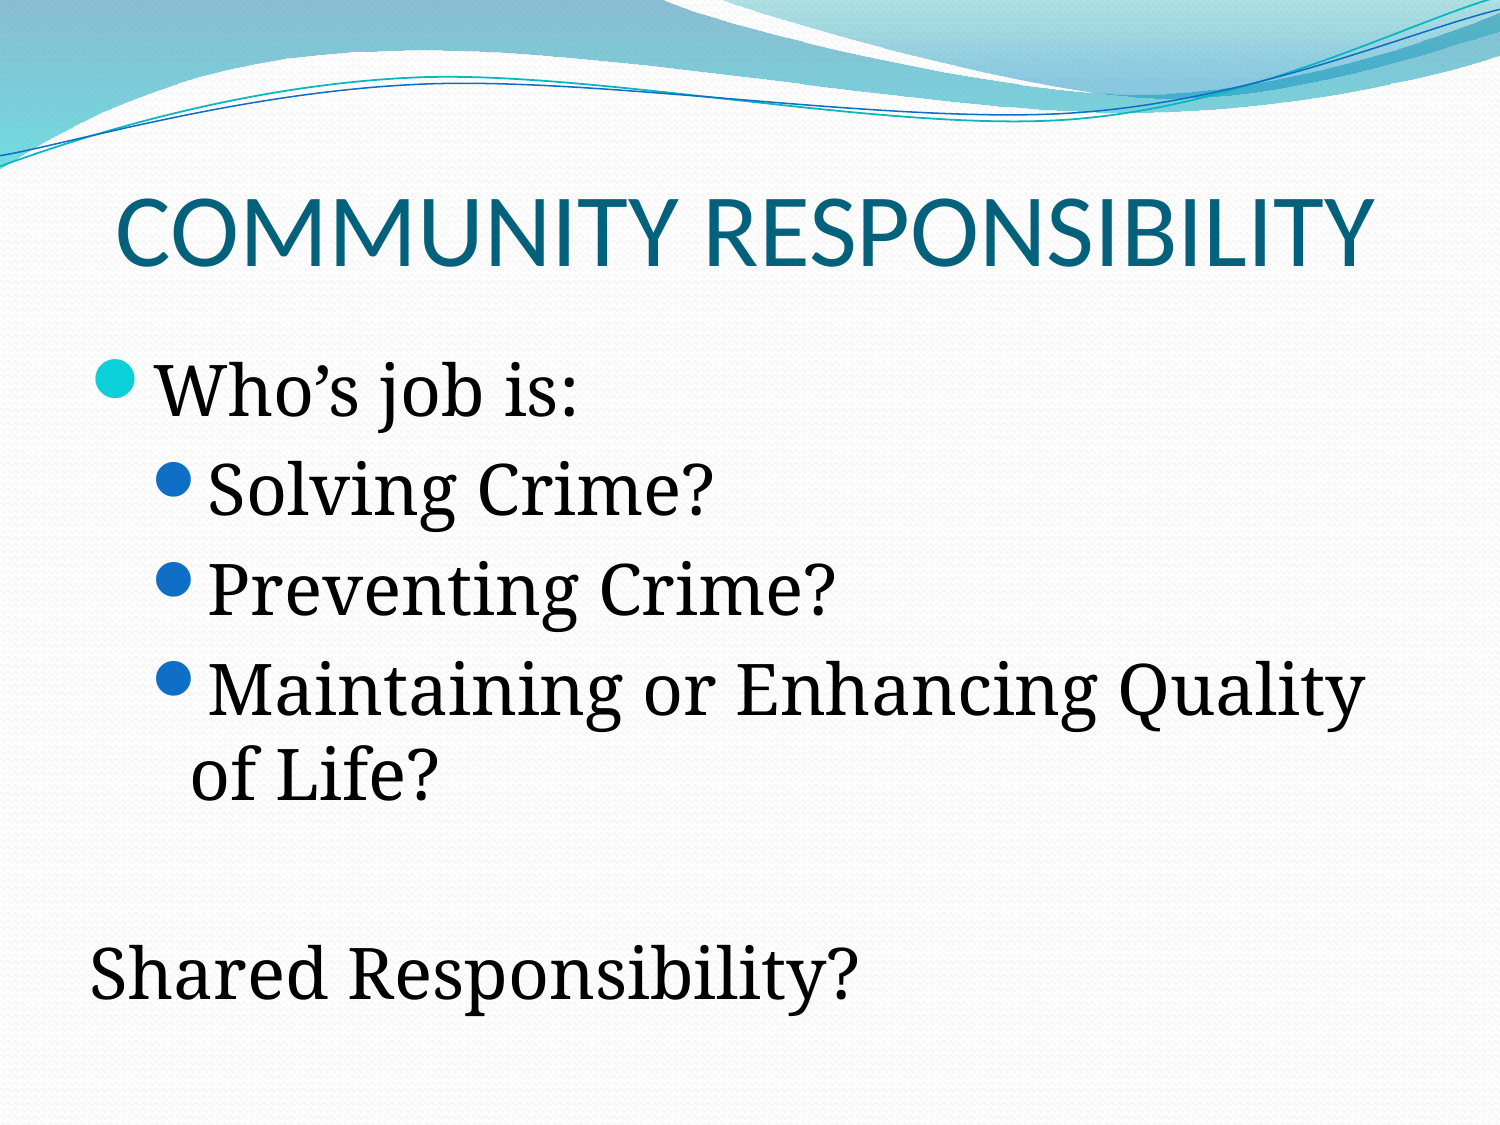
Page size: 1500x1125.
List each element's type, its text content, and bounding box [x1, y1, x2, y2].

list Who’s job is: Solving Crime? Preventing Crime? Maintaining or Enhancing Quality of Life? Shared Responsibility? [75, 337, 1418, 1025]
title COMMUNITY RESPONSIBILITY [75, 115, 1418, 288]
